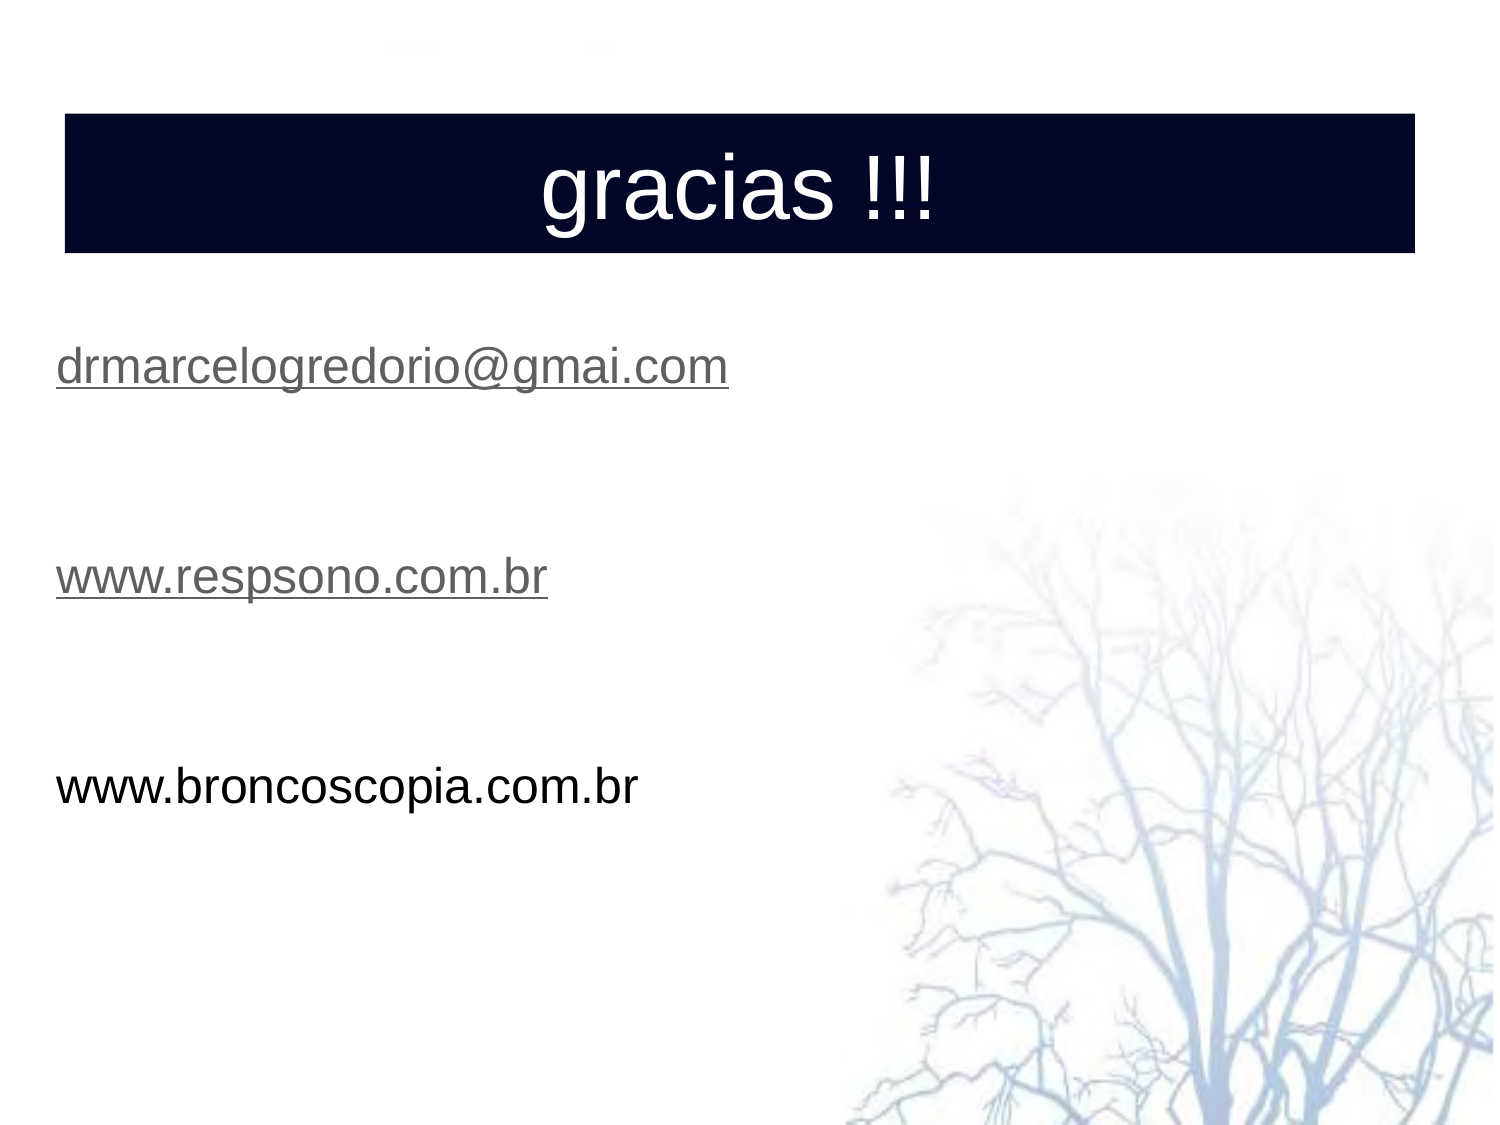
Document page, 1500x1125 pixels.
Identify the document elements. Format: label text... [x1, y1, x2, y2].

title gracias !!! [64, 113, 1416, 254]
picture [0, 0, 1500, 1125]
list drmarcelogredorio@gmai.com www.respsono.com.br www.broncoscopia.com.br [41, 326, 1365, 410]
